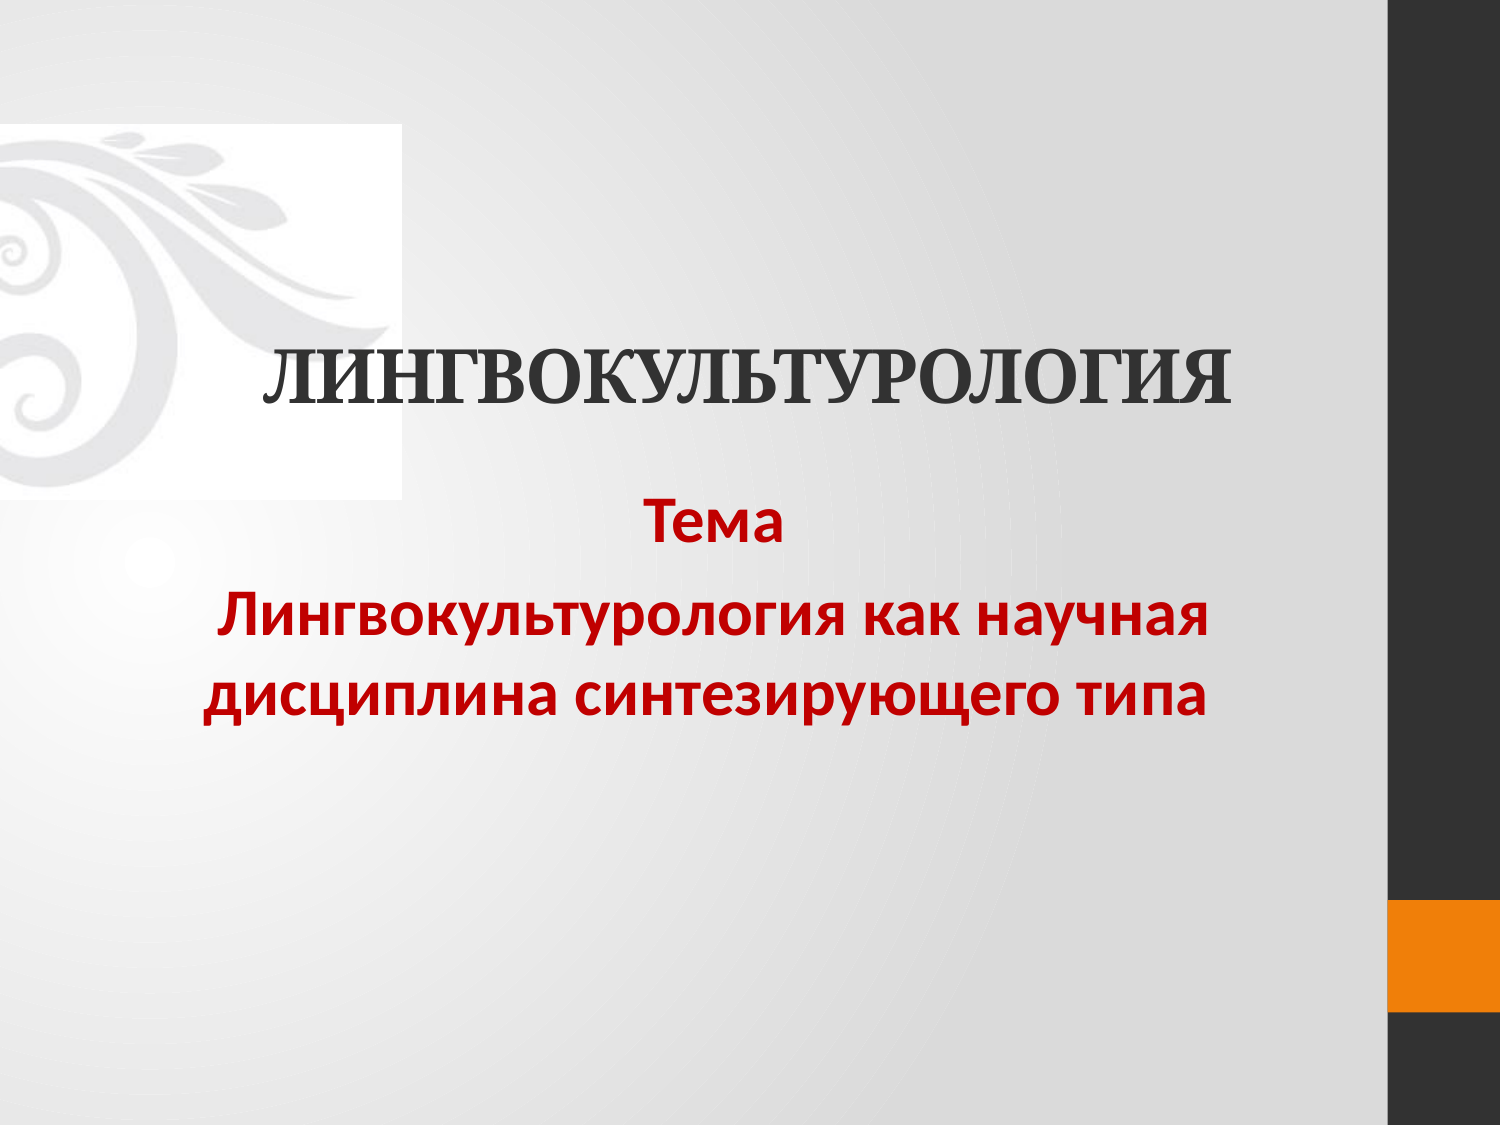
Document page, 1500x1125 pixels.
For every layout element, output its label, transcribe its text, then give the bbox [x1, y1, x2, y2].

subtitle Темa Лингвокультурология как научная дисциплина синтезирующего типа [100, 468, 1329, 714]
title ЛИНГВОКУЛЬТУРОЛОГИЯ [413, 199, 1400, 426]
picture [0, 124, 402, 501]
